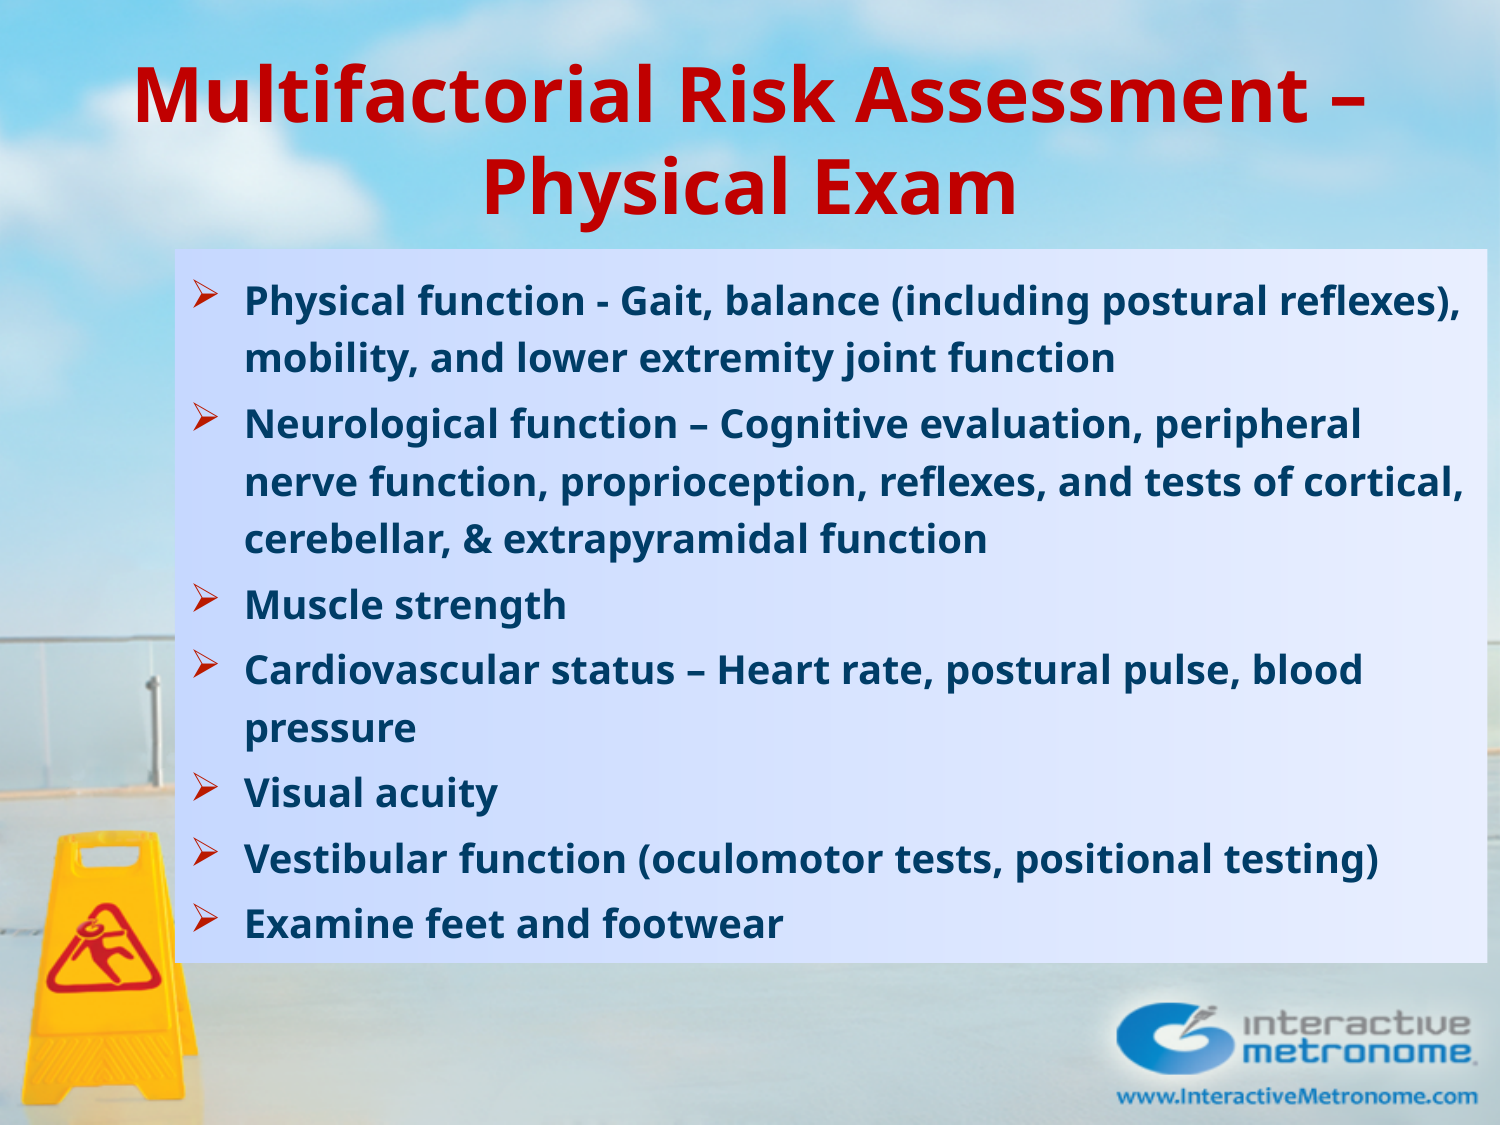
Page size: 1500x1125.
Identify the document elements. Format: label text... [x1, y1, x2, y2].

picture [0, 0, 1500, 1125]
title Multifactorial Risk Assessment – Physical Exam [24, 37, 1476, 238]
list Physical function - Gait, balance (including postural reflexes), mobility, and lower extremity joint function Neurological function – Cognitive evaluation, peripheral nerve function, proprioception, reflexes, and tests of cortical, cerebellar, & extrapyramidal function Muscle strength Cardiovascular status – Heart rate, postural pulse, blood pressure Visual acuity Vestibular function (oculomotor tests, positional testing) Examine feet and footwear [174, 249, 1488, 963]
